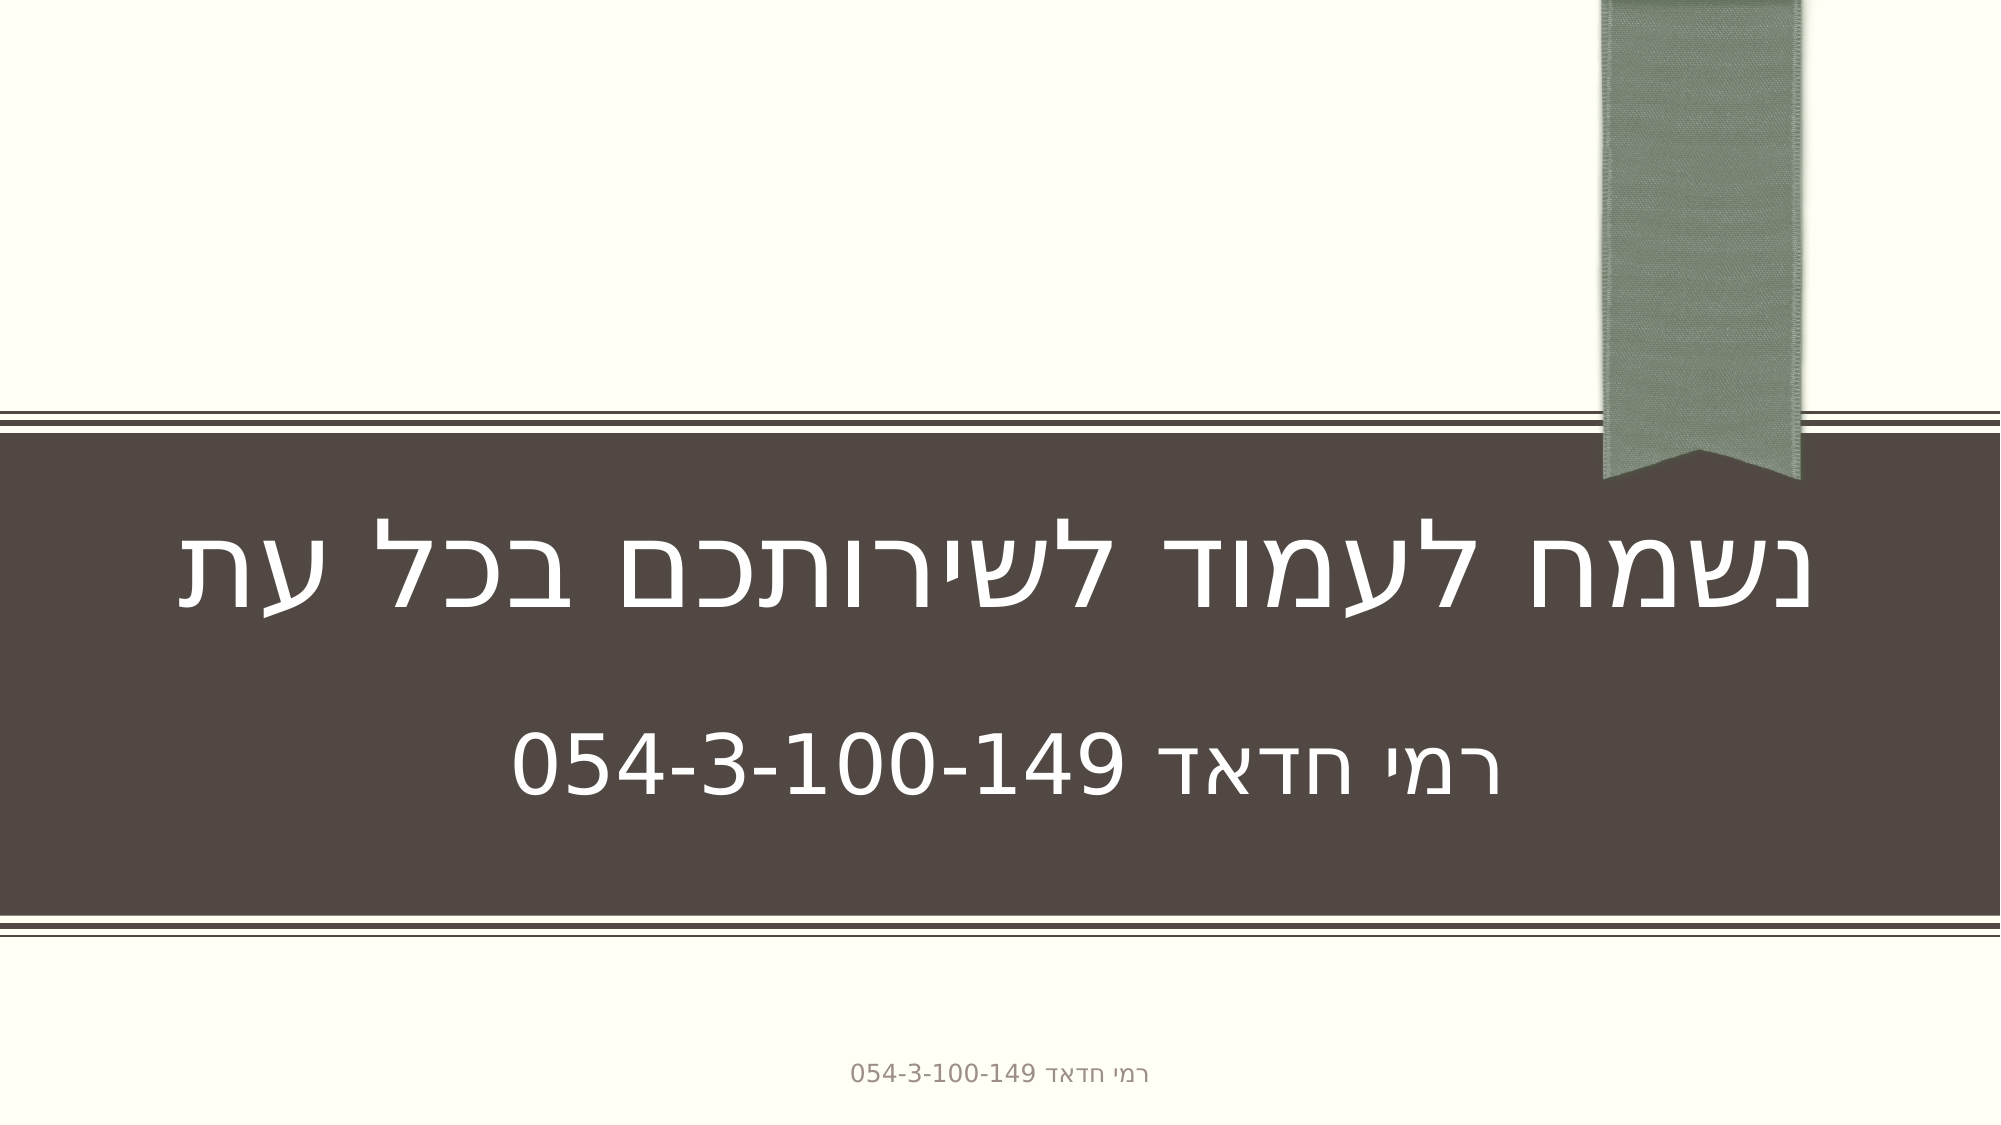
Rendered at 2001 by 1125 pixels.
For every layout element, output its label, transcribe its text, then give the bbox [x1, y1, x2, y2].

list רמי חדאד 054-3-100-149 [181, 675, 1834, 848]
title נשמח לעמוד לשירותכם בכל עת [173, 430, 1826, 707]
footer רמי חדאד 054-3-100-149 [481, 1042, 1519, 1103]
